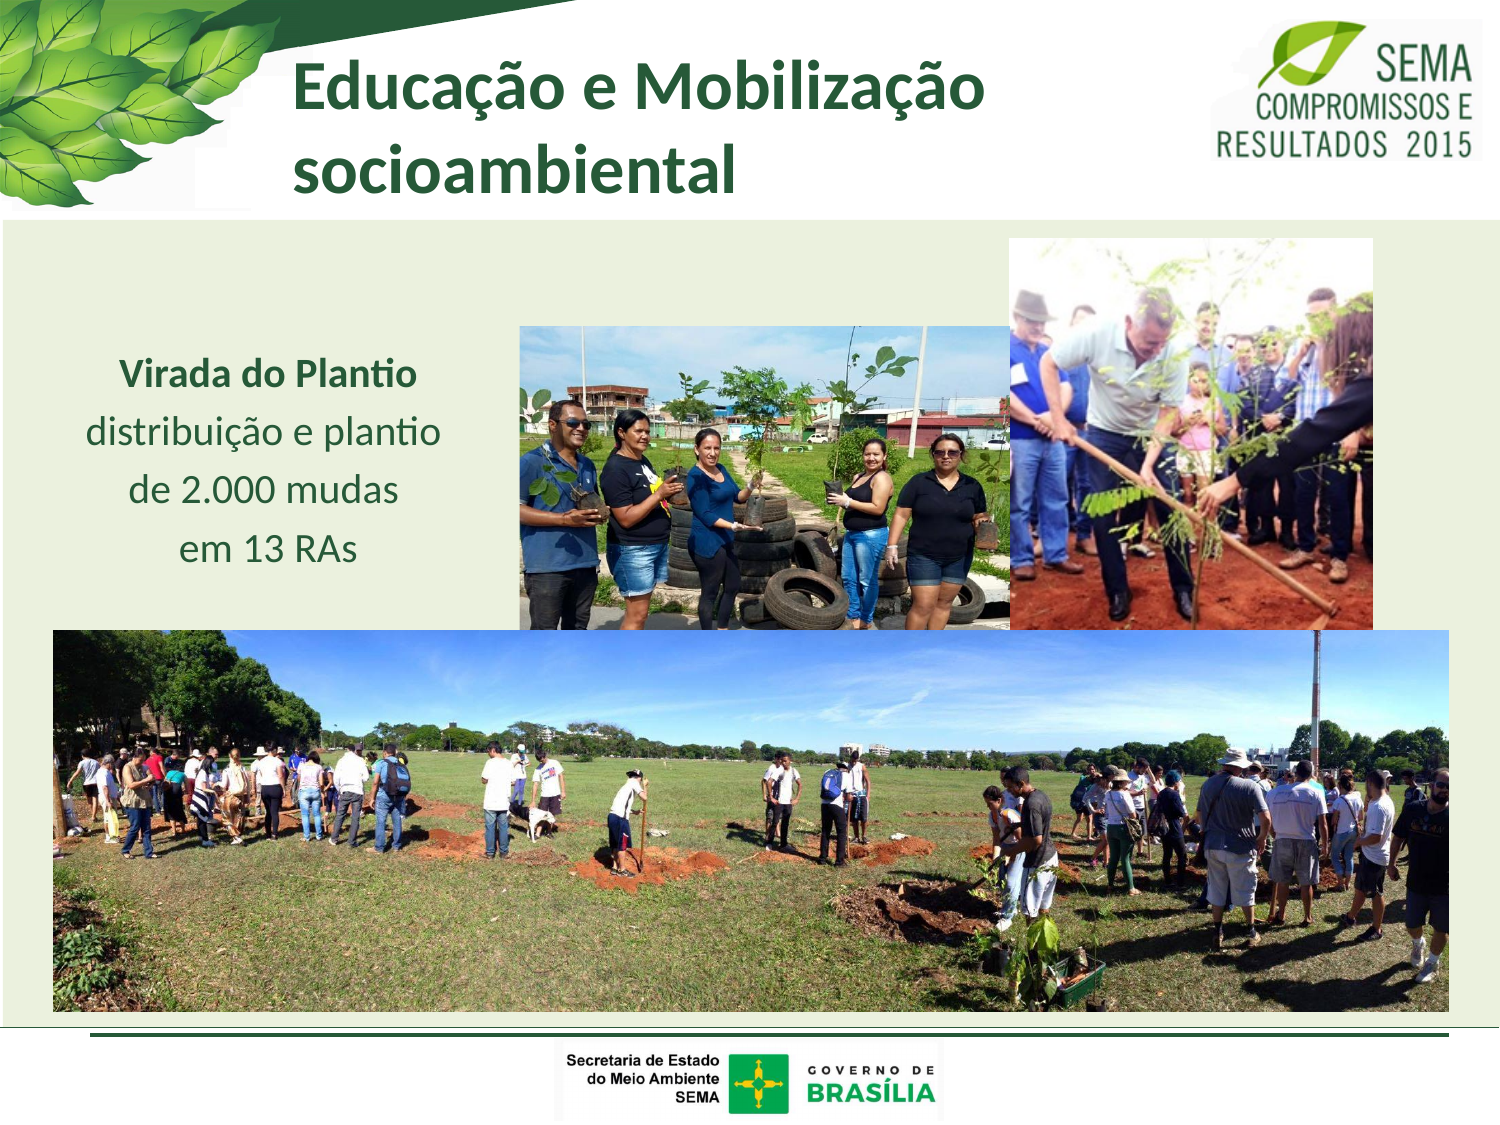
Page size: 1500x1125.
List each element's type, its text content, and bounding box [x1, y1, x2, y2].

picture [52, 238, 1449, 1012]
title Educação e Mobilização socioambiental [580, 30, 1270, 216]
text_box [0, 0, 577, 214]
picture [553, 1037, 945, 1121]
text_box [1, 218, 1500, 1027]
picture [1210, 18, 1483, 162]
subtitle Virada do Plantio distribuição e plantio de 2.000 mudas em 13 RAs [41, 338, 496, 587]
